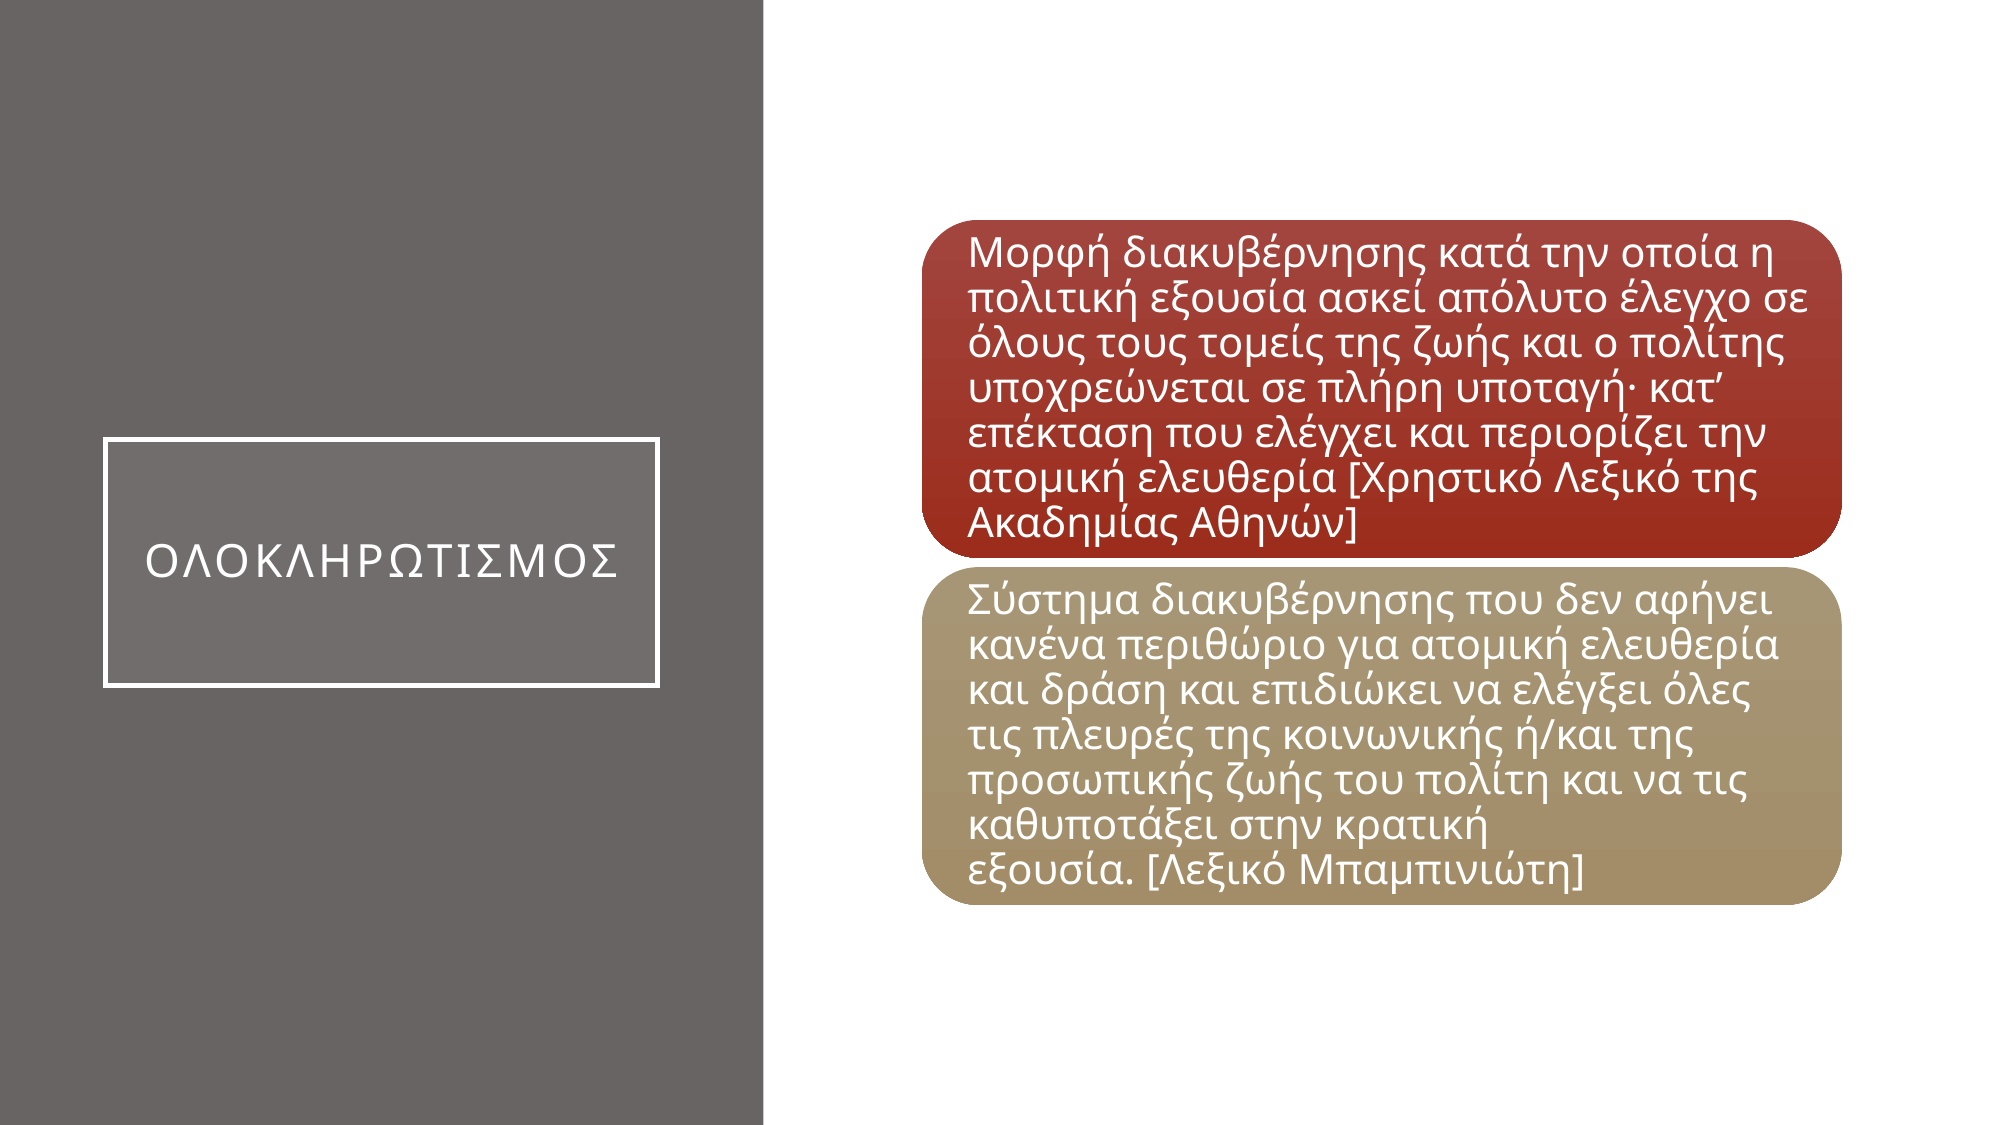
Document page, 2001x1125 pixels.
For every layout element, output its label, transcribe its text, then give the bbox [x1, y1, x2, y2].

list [921, 158, 1842, 967]
title ΟΛΟΚΛΗΡΩΤΙΣΜΟΣ [103, 437, 660, 688]
text_box [764, 0, 2000, 1125]
text_box [0, 0, 764, 1125]
